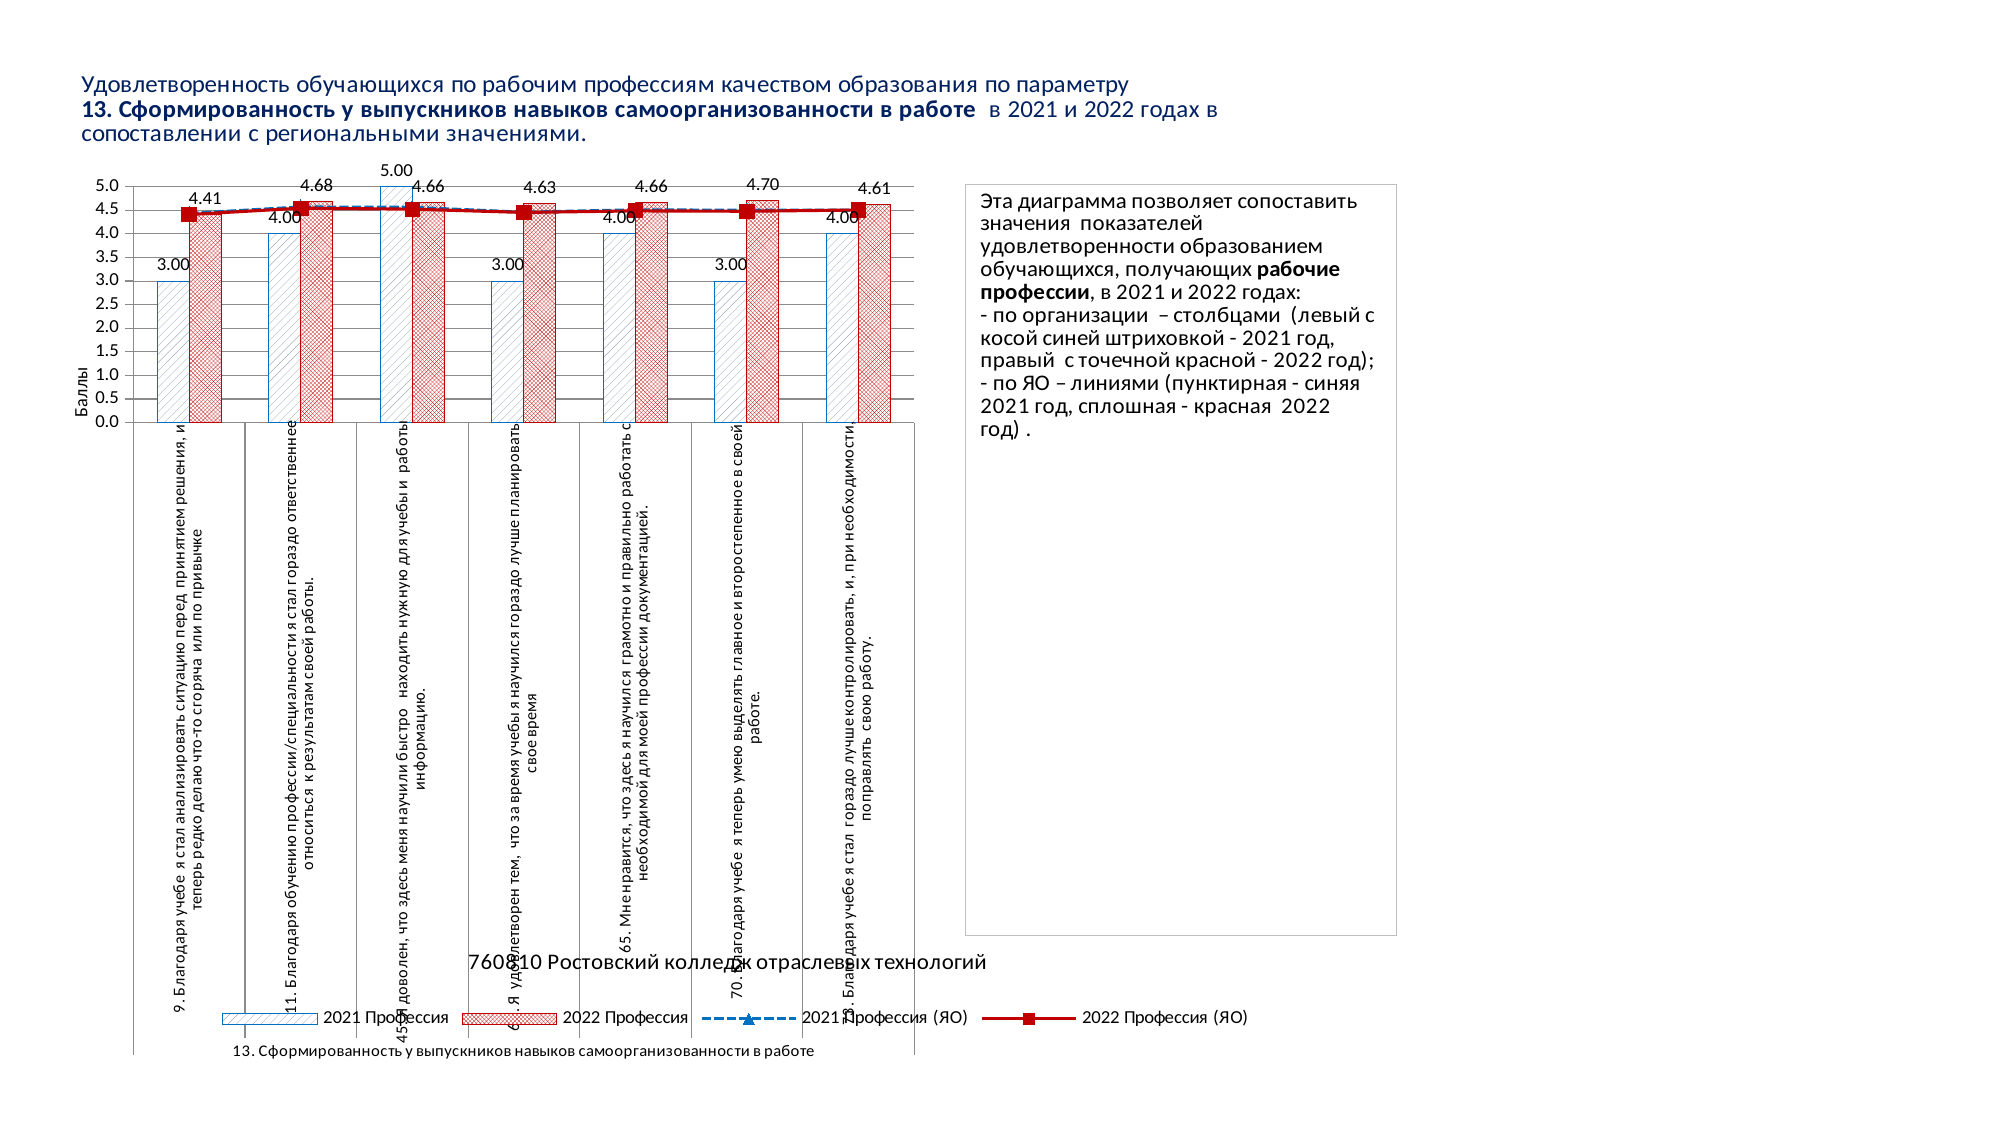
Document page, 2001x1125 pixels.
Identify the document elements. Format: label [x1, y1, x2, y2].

chart [59, 58, 1414, 1061]
